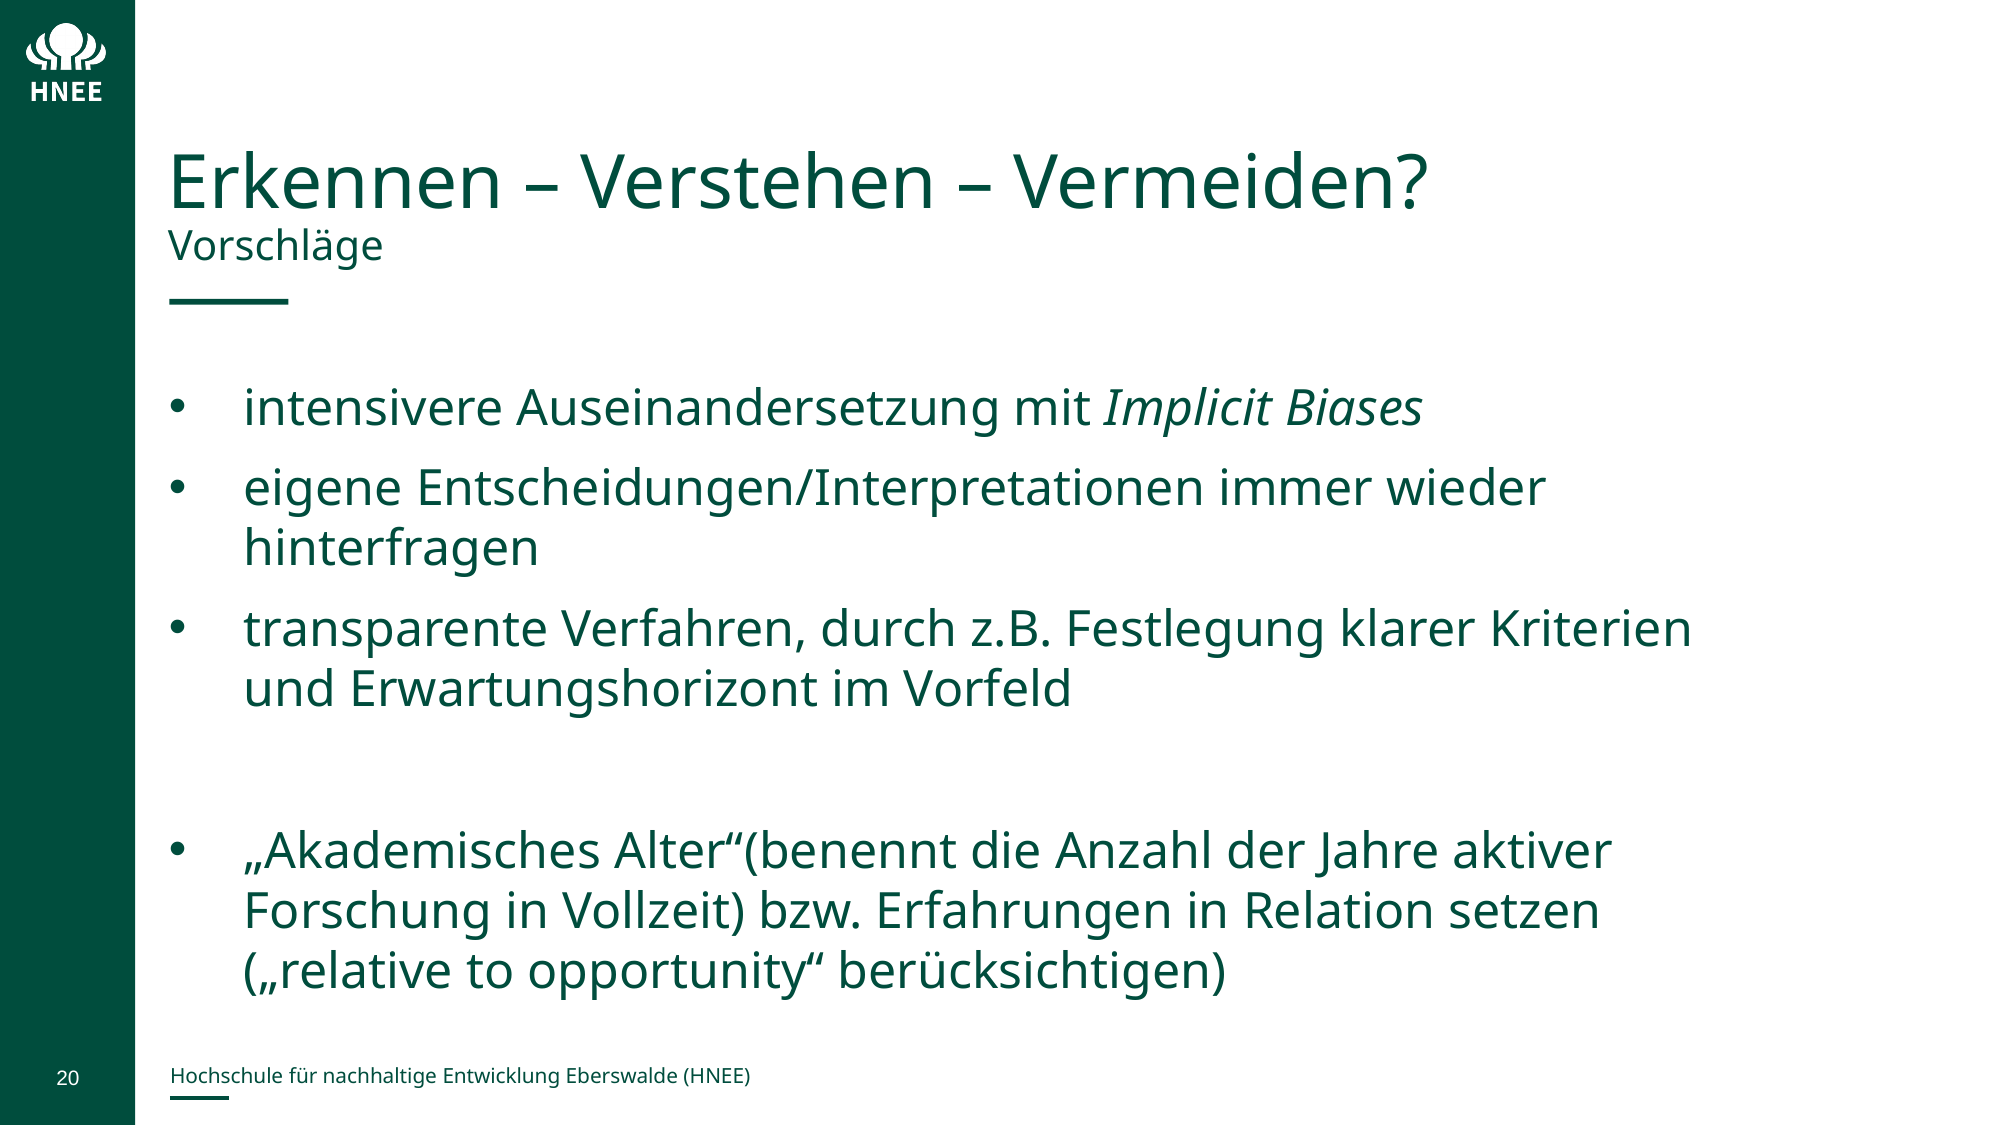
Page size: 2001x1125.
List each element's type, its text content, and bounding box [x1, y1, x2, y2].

picture [26, 23, 106, 101]
title Erkennen – Verstehen – Vermeiden? Vorschläge [167, 163, 1691, 270]
list intensivere Auseinandersetzung mit Implicit Biases eigene Entscheidungen/Interpretationen immer wieder hinterfragen transparente Verfahren, durch z.B. Festlegung klarer Kriterien und Erwartungshorizont im Vorfeld „Akademisches Alter“(benennt die Anzahl der Jahre aktiver Forschung in Vollzeit) bzw. Erfahrungen in Relation setzen („relative to opportunity“ berücksichtigen) [168, 375, 1766, 852]
